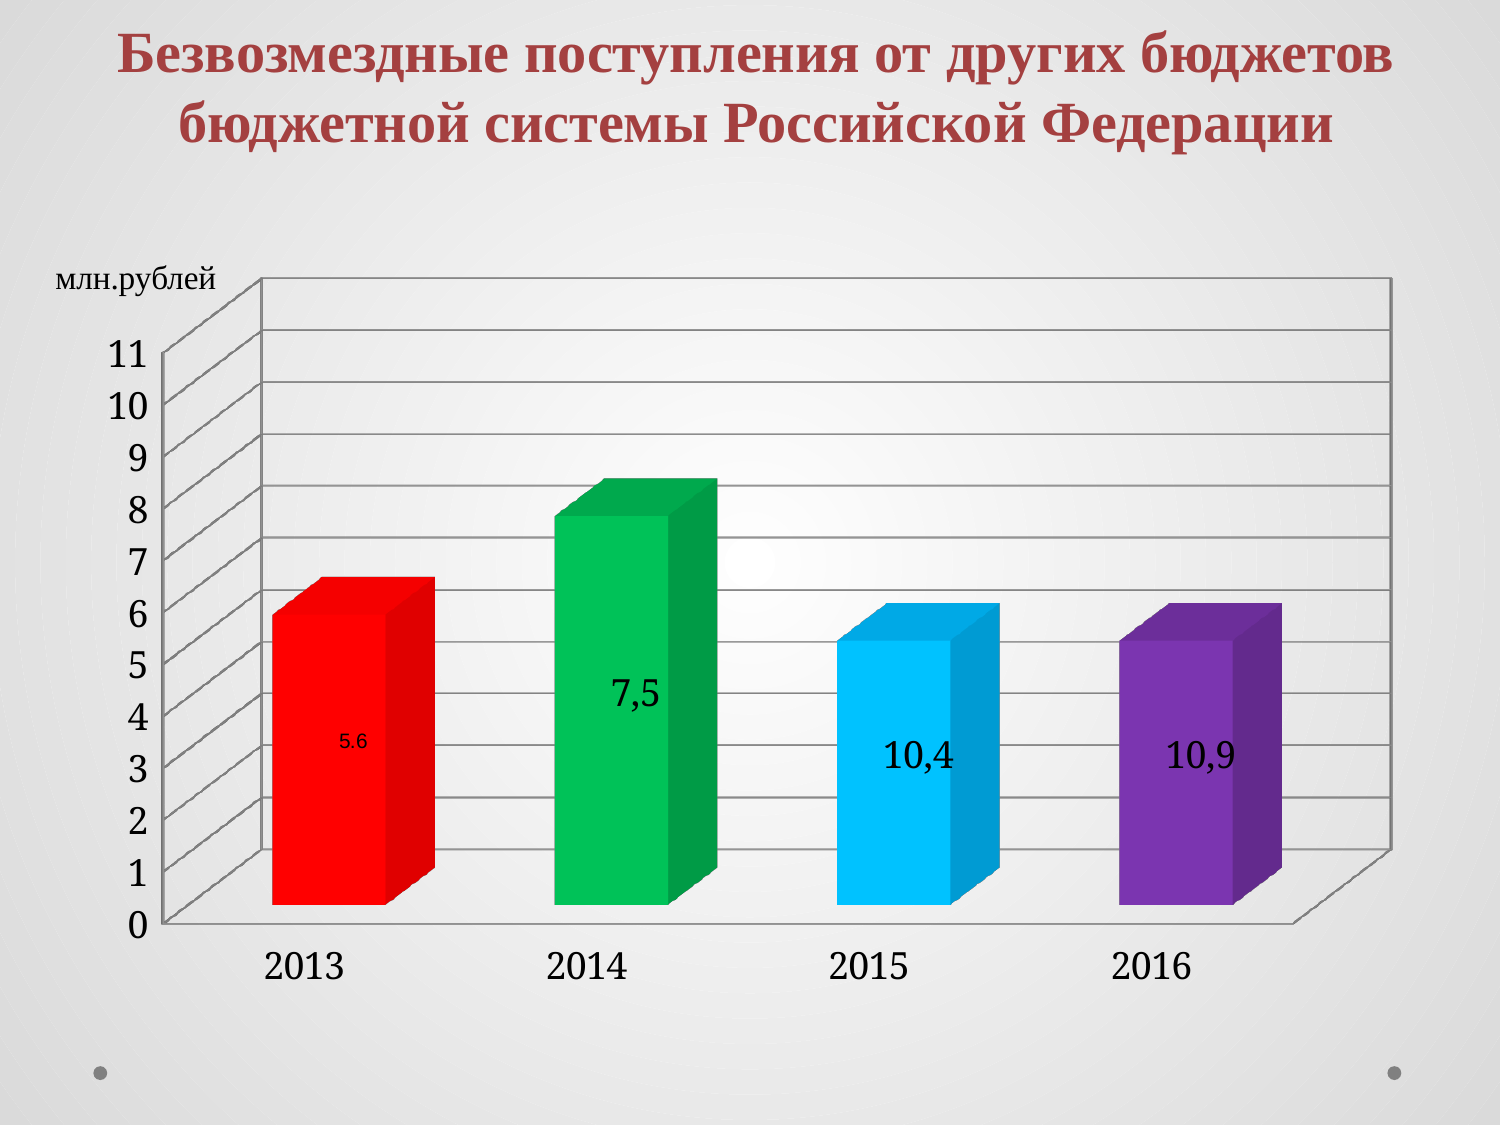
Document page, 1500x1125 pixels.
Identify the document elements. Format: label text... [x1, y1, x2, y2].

text_box Безвозмездные поступления от других бюджетов бюджетной системы Российской Федерации [29, 7, 1483, 162]
text_box млн.рублей [40, 248, 301, 304]
chart [74, 262, 1426, 1006]
